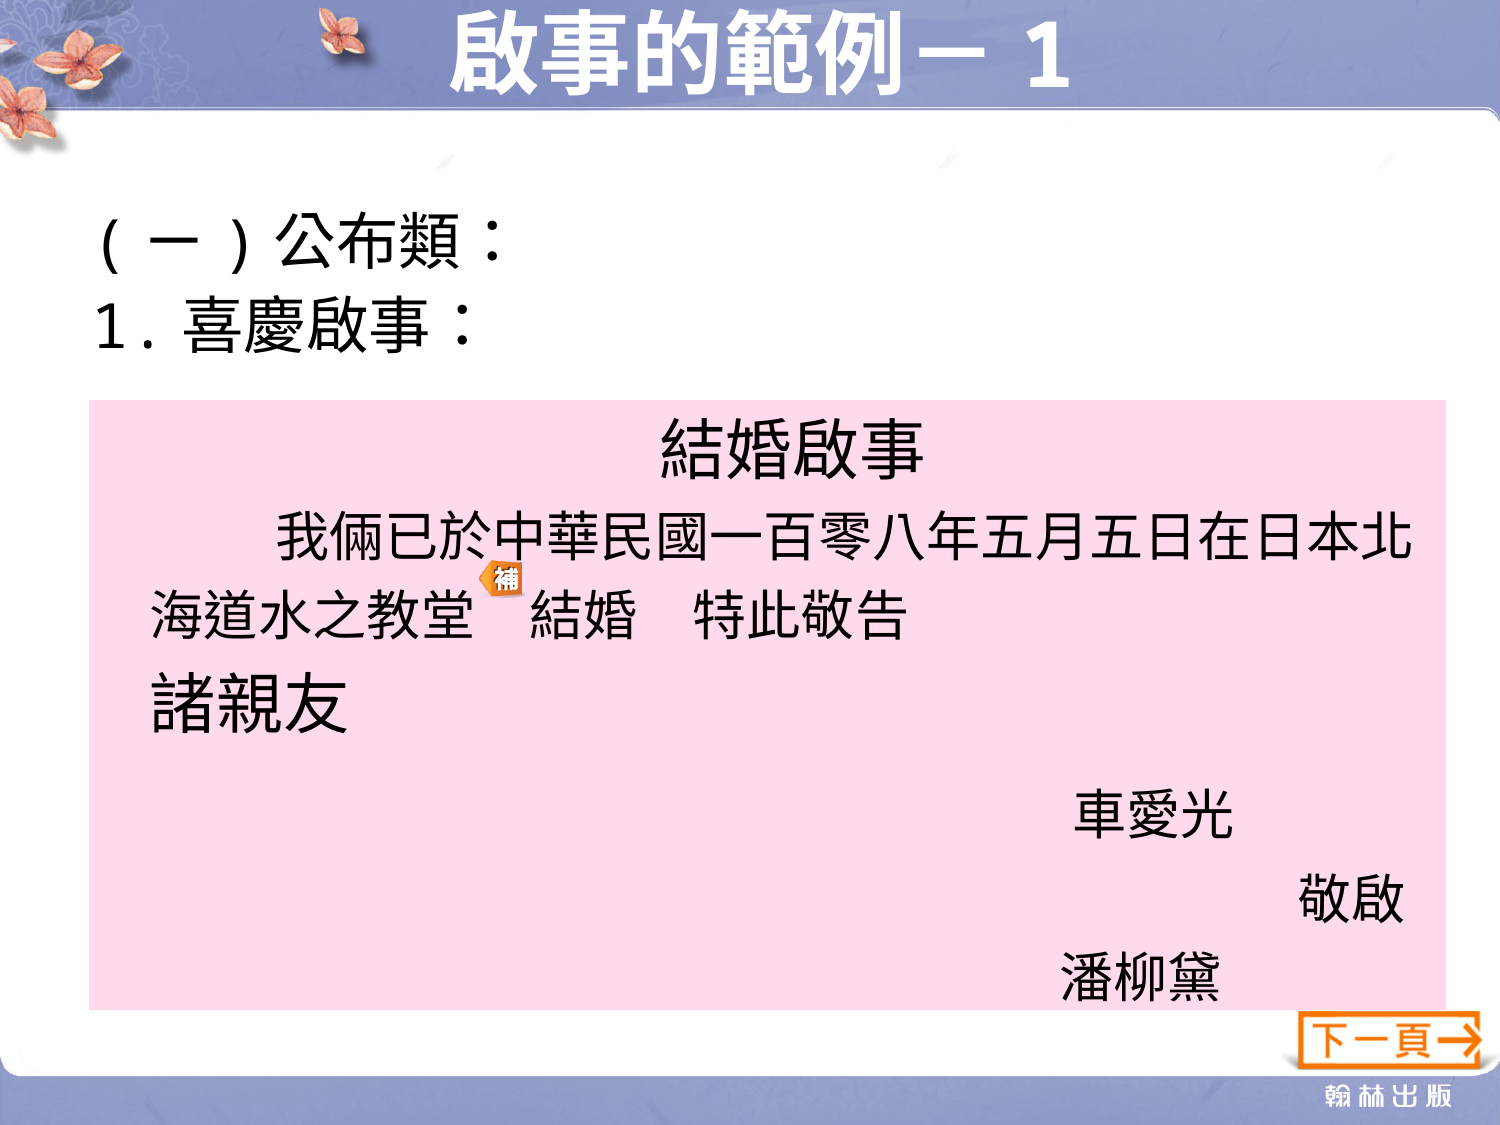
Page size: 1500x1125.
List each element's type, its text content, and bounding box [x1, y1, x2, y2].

text_box 啟事的範例－1 [65, 0, 1459, 114]
text_box (ㄧ)公布類： 1.喜慶啟事： [76, 215, 904, 367]
table_header 結婚啟事 我倆已於中華民國一百零八年五月五日在日本北海道水之教堂 結婚 特此敬告 諸親友 車愛光 敬啟 潘柳黛 [89, 400, 1446, 1010]
picture [0, 0, 1500, 1125]
